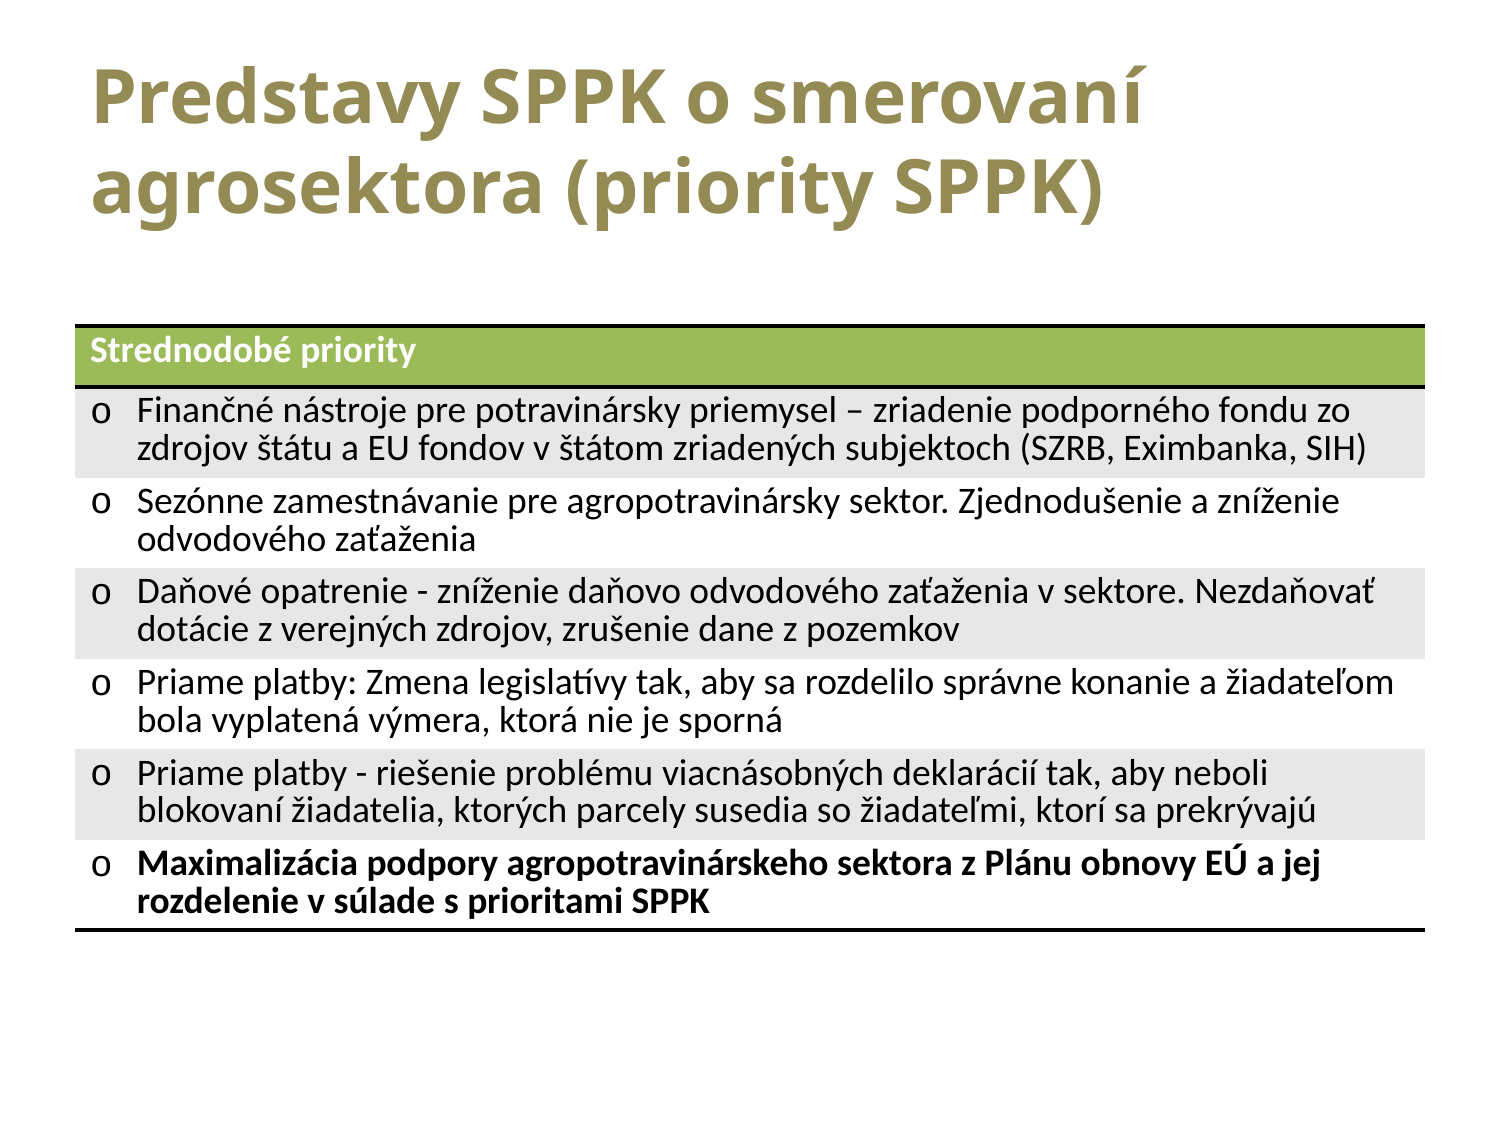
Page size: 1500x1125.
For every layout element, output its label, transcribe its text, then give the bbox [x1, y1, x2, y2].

title Predstavy SPPK o smerovaní agrosektora (priority SPPK) [75, 45, 1425, 233]
table_cell Finančné nástroje pre potravinársky priemysel – zriadenie podporného fondu zo zdrojov štátu a EU fondov v štátom zriadených subjektoch (SZRB, Eximbanka, SIH) [75, 389, 1425, 478]
table_header Strednodobé priority [75, 328, 1425, 385]
table_cell Priame platby - riešenie problému viacnásobných deklarácií tak, aby neboli blokovaní žiadatelia, ktorých parcely susedia so žiadateľmi, ktorí sa prekrývajú [75, 749, 1425, 840]
table_cell Sezónne zamestnávanie pre agropotravinársky sektor. Zjednodušenie a zníženie odvodového zaťaženia [75, 478, 1425, 568]
table_cell Priame platby: Zmena legislatívy tak, aby sa rozdelilo správne konanie a žiadateľom bola vyplatená výmera, ktorá nie je sporná [75, 659, 1425, 749]
table_cell Daňové opatrenie - zníženie daňovo odvodového zaťaženia v sektore. Nezdaňovať dotácie z verejných zdrojov, zrušenie dane z pozemkov [75, 568, 1425, 659]
table_cell Maximalizácia podpory agropotravinárskeho sektora z Plánu obnovy EÚ a jej rozdelenie v súlade s prioritami SPPK [75, 840, 1425, 928]
